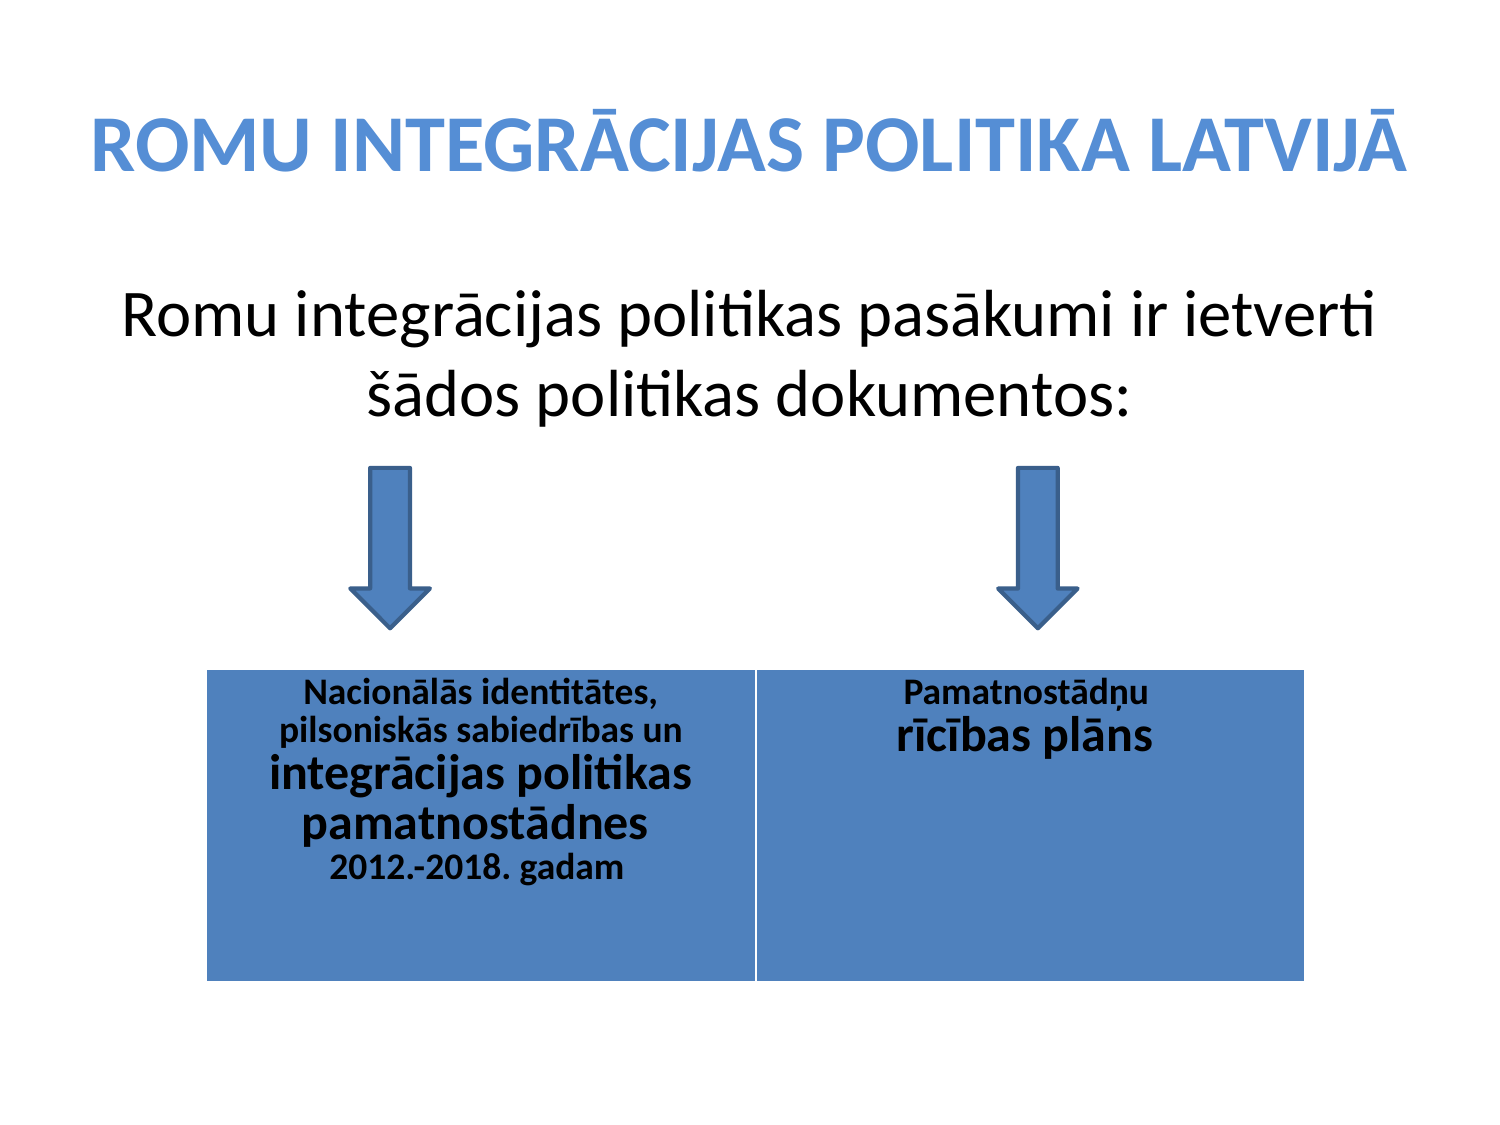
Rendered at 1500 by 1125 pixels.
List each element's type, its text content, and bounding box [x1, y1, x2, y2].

text_box [348, 465, 432, 631]
list Romu integrācijas politikas pasākumi ir ietverti šādos politikas dokumentos: [75, 262, 1425, 1005]
text_box [996, 465, 1080, 631]
title ROMU INTEGRĀCIJAS POLITIKA LATVIJĀ [75, 45, 1425, 233]
table_header Pamatnostādņu rīcības plāns [757, 670, 1304, 981]
table_header Nacionālās identitātes, pilsoniskās sabiedrības un integrācijas politikas pamatnostādnes 2012.-2018. gadam [207, 670, 755, 981]
